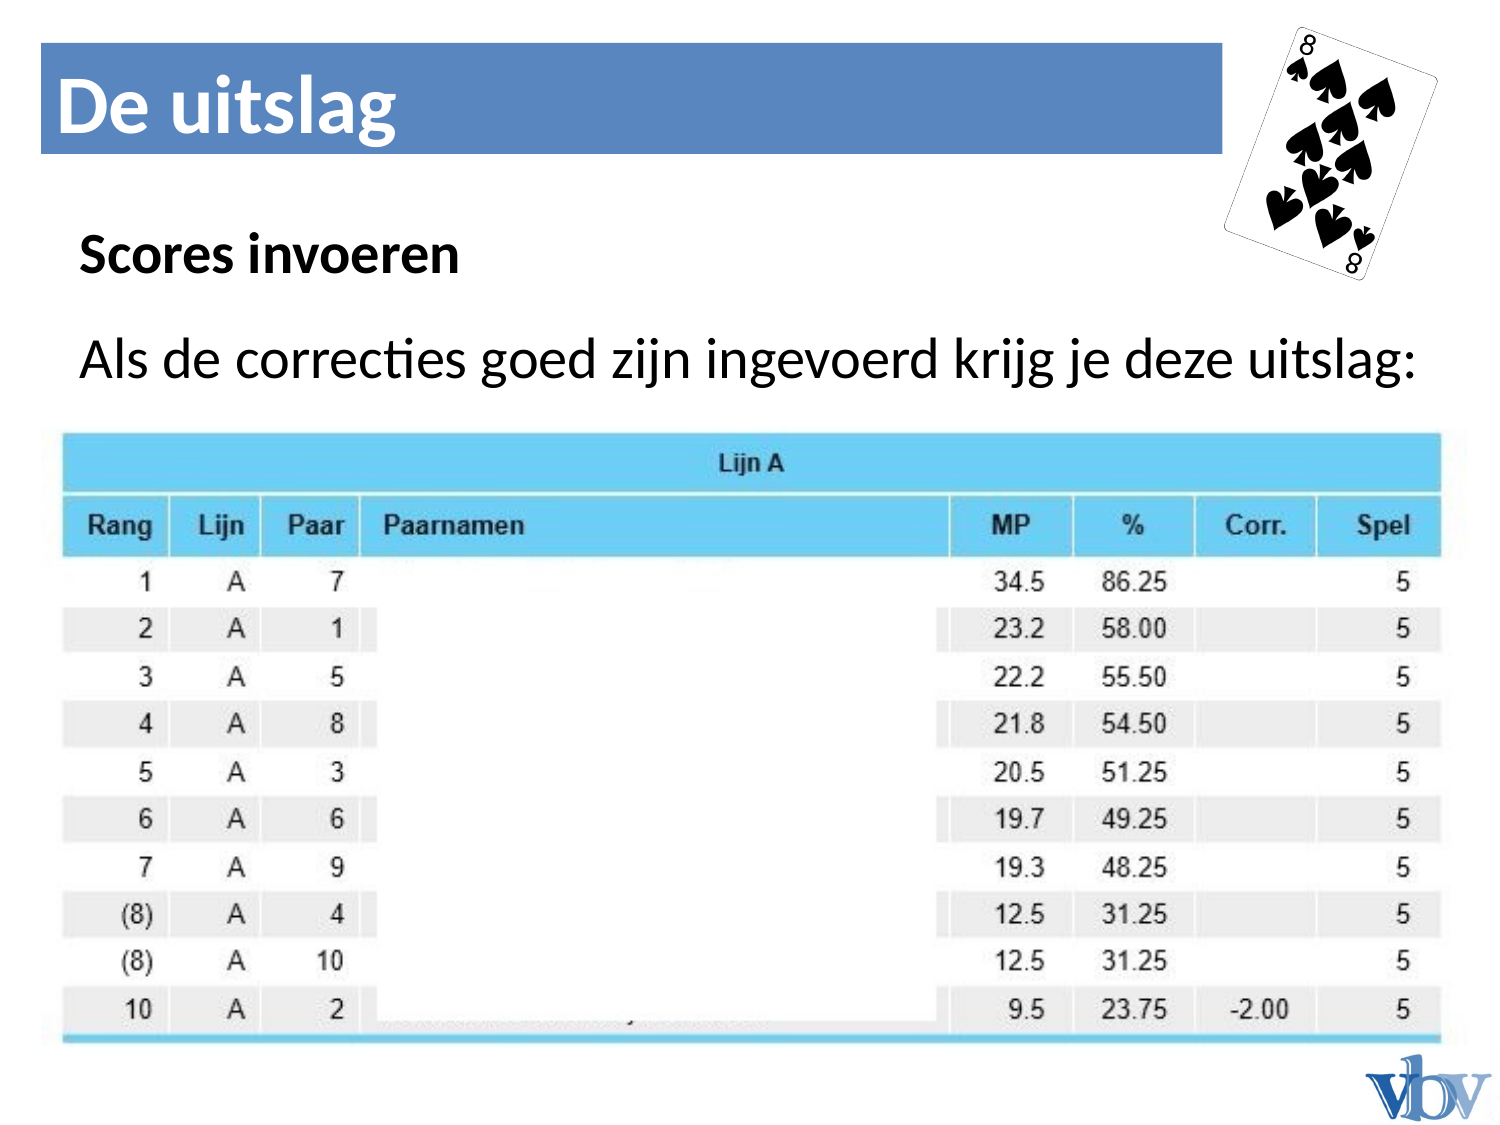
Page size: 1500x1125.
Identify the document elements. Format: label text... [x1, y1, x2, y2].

text_box Scores invoeren Als de correcties goed zijn ingevoerd krijg je deze uitslag: [64, 208, 1447, 424]
picture [1231, 158, 1409, 208]
picture [1293, 26, 1341, 42]
picture [1412, 68, 1438, 148]
text_box De uitslag [41, 42, 1412, 158]
picture [40, 426, 1500, 1125]
